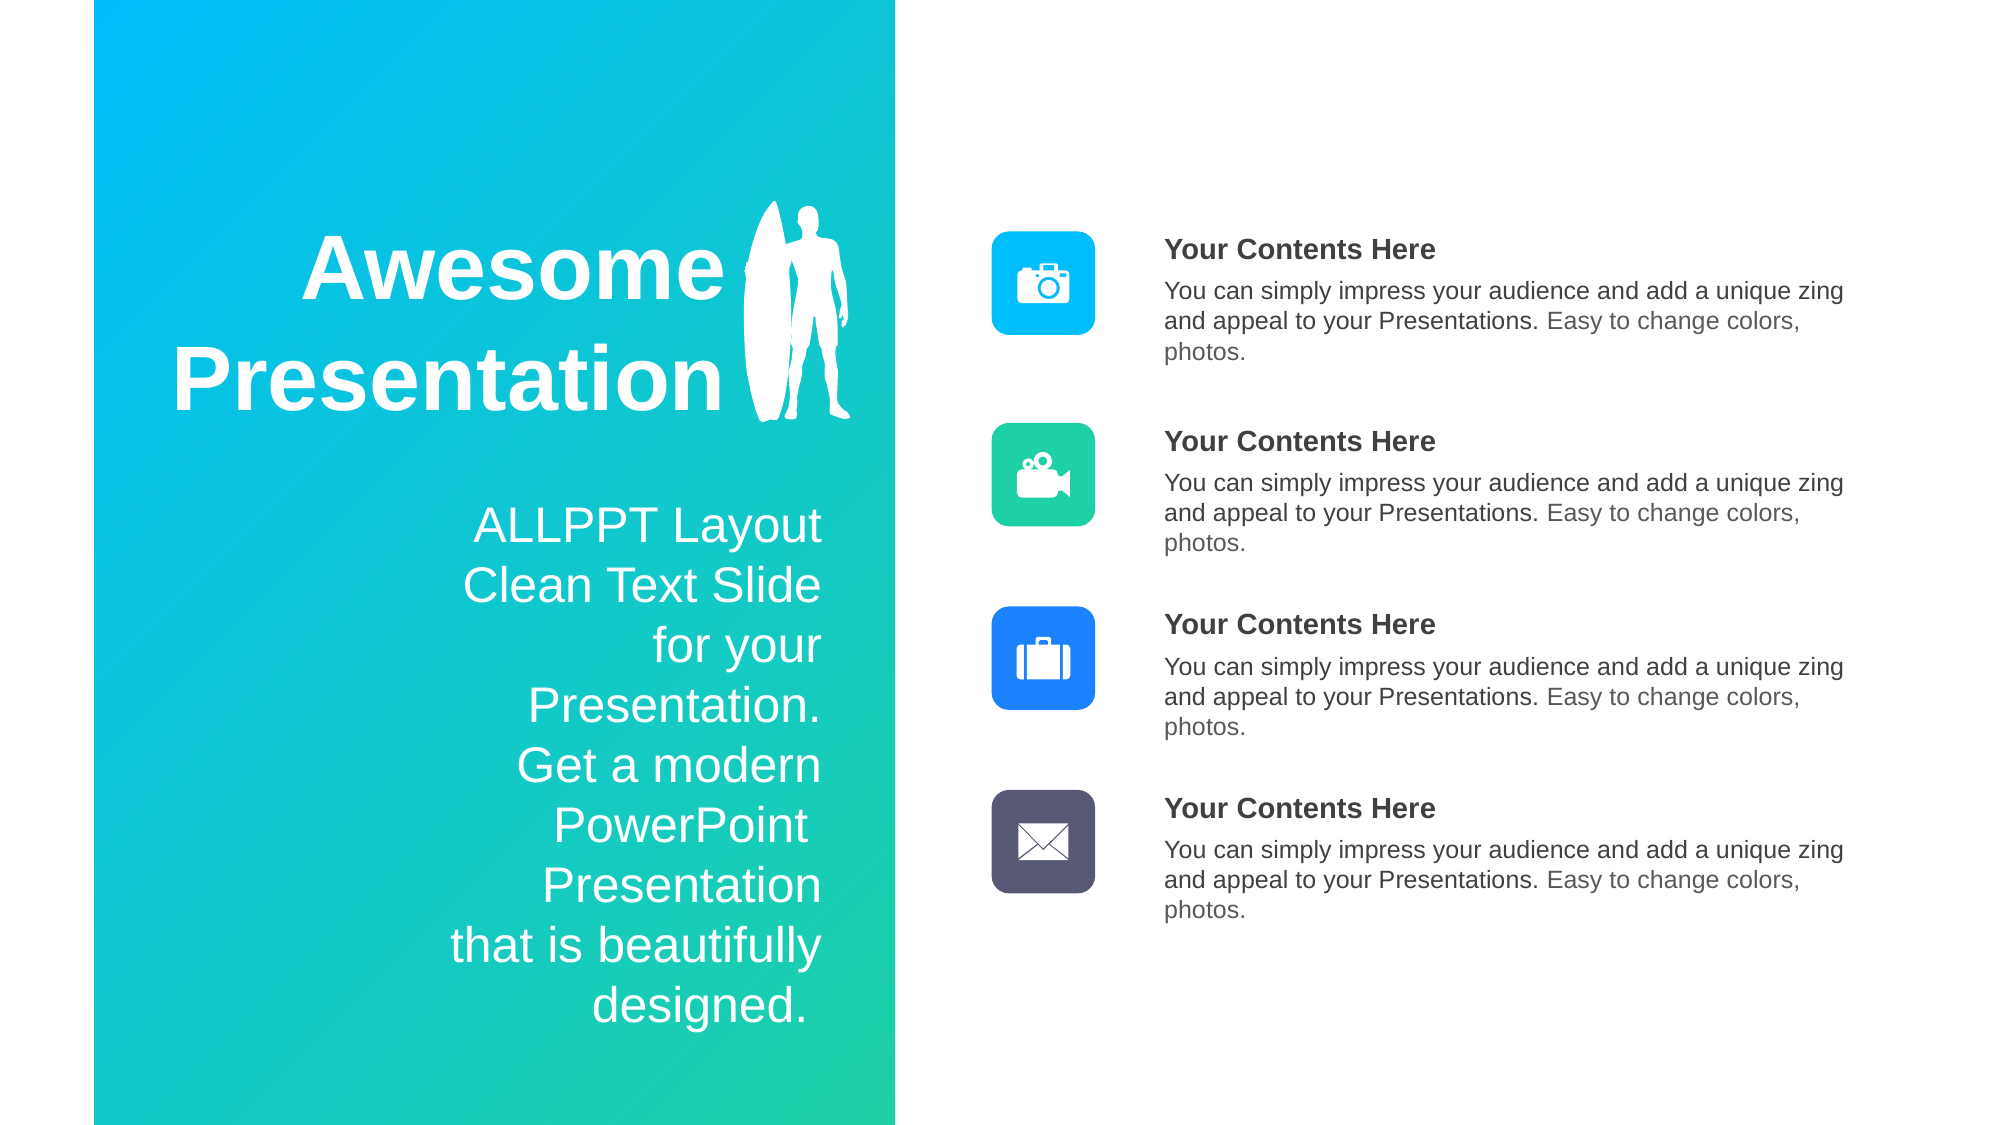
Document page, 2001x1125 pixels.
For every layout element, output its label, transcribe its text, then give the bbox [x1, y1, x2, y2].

text_box [990, 788, 1097, 895]
text_box [990, 421, 1097, 528]
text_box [1149, 598, 1899, 719]
text_box [1015, 450, 1071, 500]
text_box ALLPPT Layout Clean Text Slide for your Presentation. Get a modern PowerPoint Presentation that is beautifully designed. [433, 485, 837, 1040]
text_box [1015, 635, 1072, 681]
text_box [1016, 262, 1071, 305]
text_box [93, 0, 896, 1125]
text_box [743, 200, 850, 422]
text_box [1149, 781, 1899, 902]
text_box [1015, 822, 1072, 862]
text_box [1149, 414, 1899, 535]
text_box Awesome Presentation [96, 200, 742, 436]
text_box [990, 230, 1097, 336]
text_box [990, 605, 1097, 711]
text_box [1149, 223, 1899, 344]
